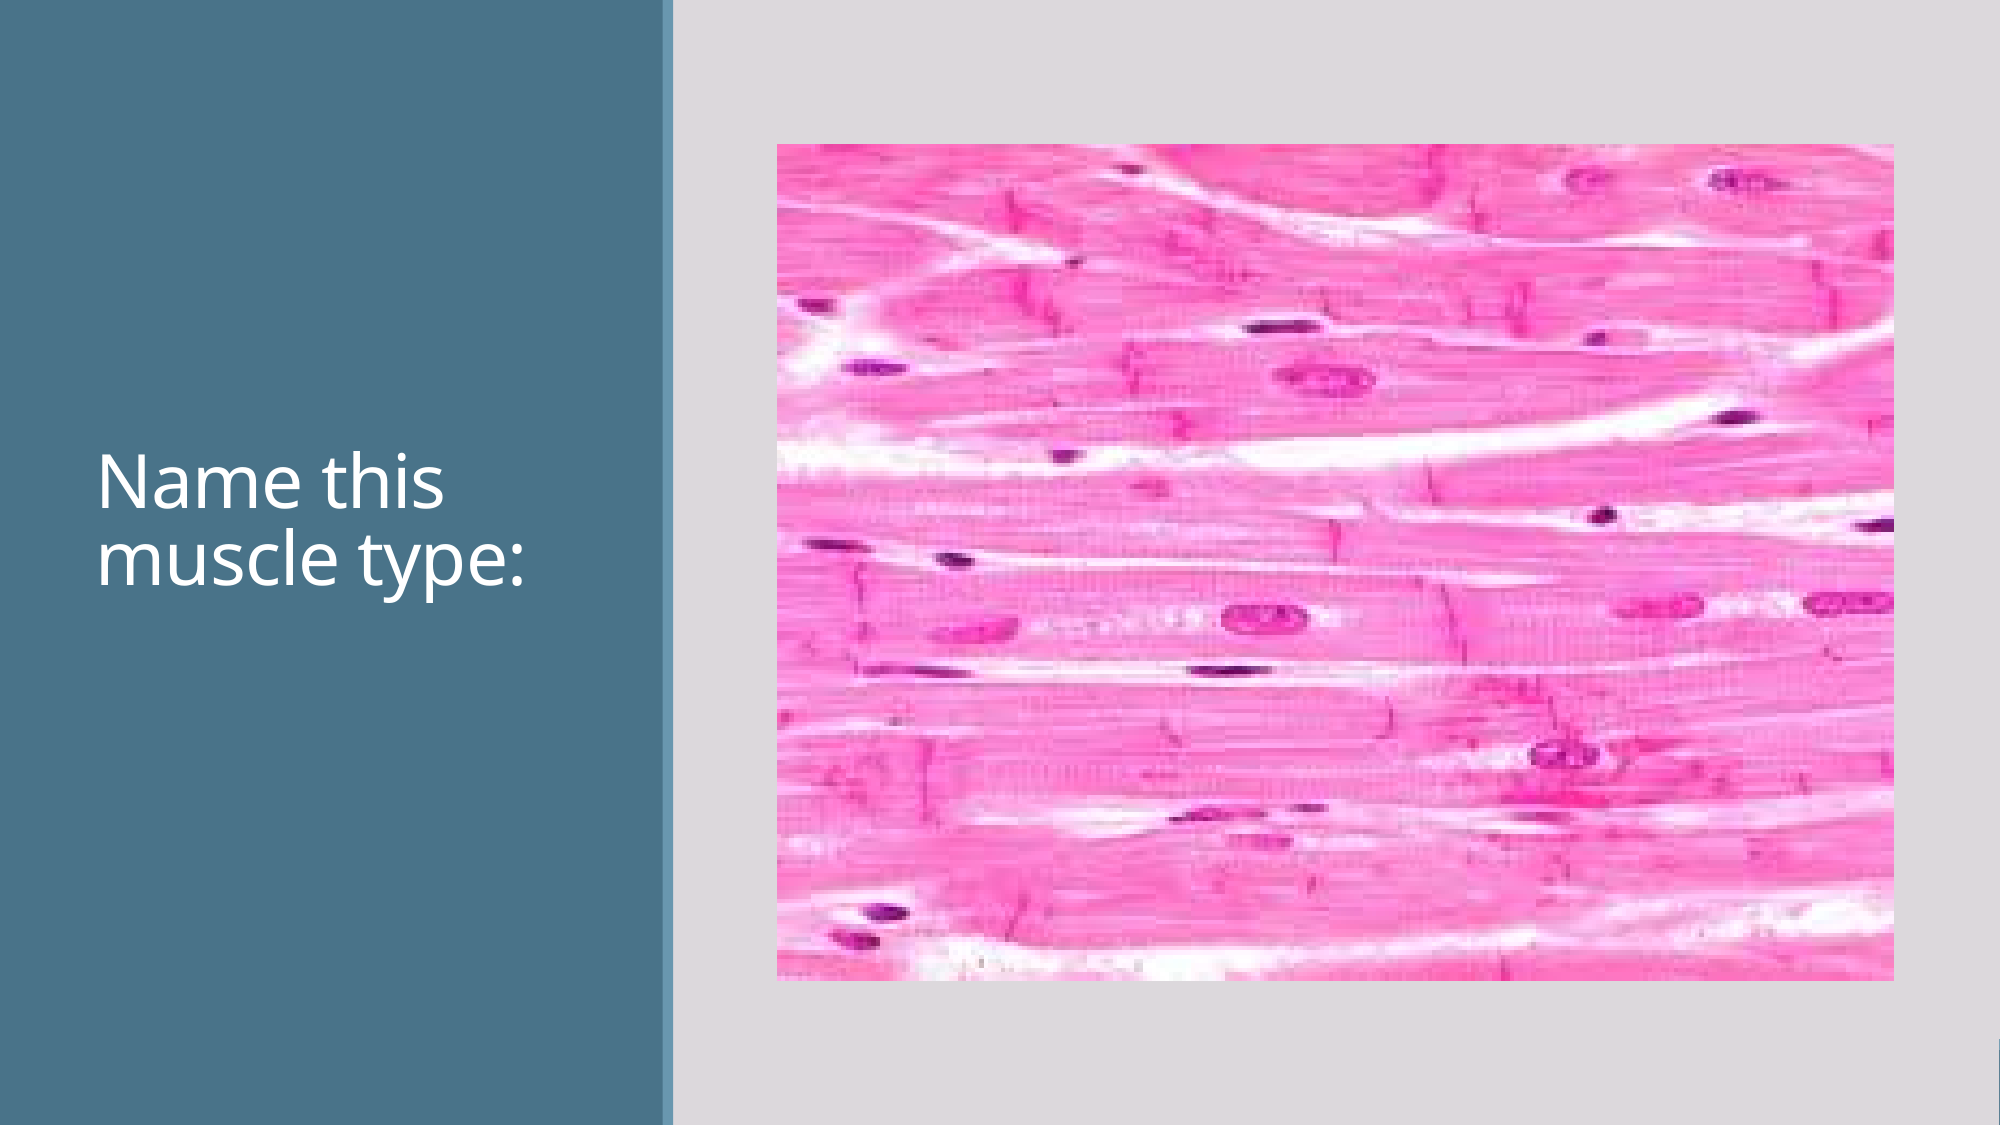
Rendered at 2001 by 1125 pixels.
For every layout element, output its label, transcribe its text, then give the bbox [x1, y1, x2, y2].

picture [777, 144, 1894, 981]
text_box [0, 0, 661, 1125]
text_box [661, 0, 674, 1125]
title Name this muscle type: [80, 262, 587, 608]
text_box [674, 0, 2000, 1125]
